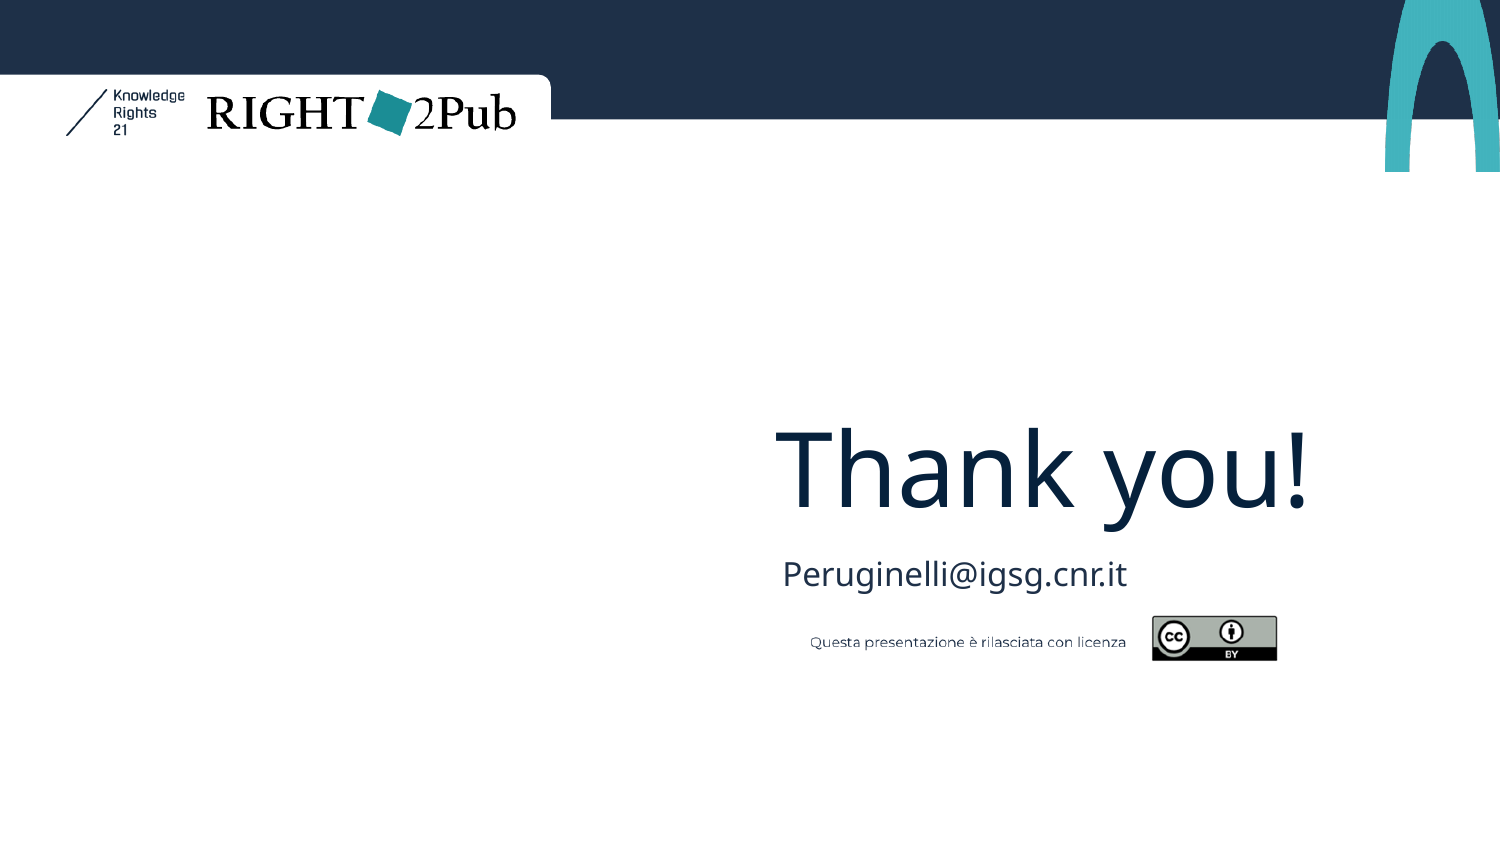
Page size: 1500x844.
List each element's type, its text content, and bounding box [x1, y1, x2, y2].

text_box Peruginelli@igsg.cnr.it [782, 543, 1245, 593]
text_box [0, 64, 552, 151]
picture [801, 614, 1378, 662]
text_box [0, 0, 1385, 120]
text_box [1385, 0, 1500, 174]
text_box Thank you! [775, 385, 1430, 529]
